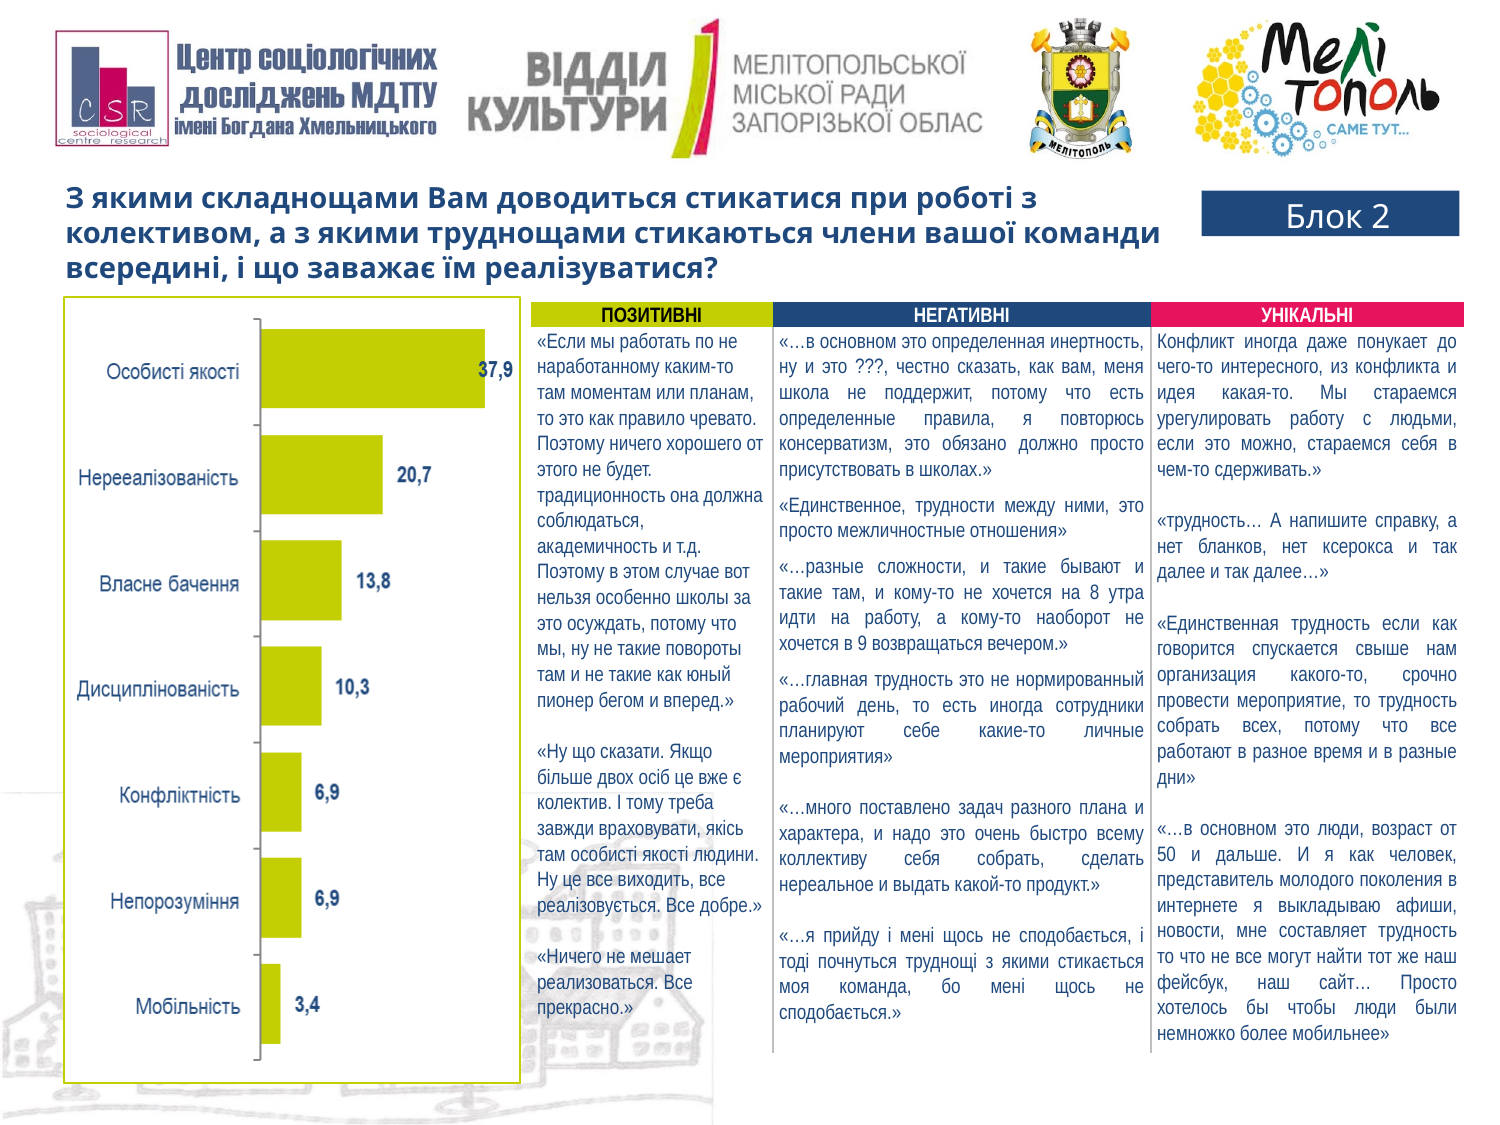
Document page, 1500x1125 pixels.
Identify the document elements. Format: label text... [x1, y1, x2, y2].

table_header УНІКАЛЬНІ [1151, 302, 1464, 327]
text_box Блок 2 [1201, 190, 1460, 237]
table_cell «…в основном это определенная инертность, ну и это ???, честно сказать, как вам, меня школа не поддержит, потому что есть определенные правила, я повторюсь консерватизм, это обязано должно просто присутствовать в школах.» «Единственное, трудности между ними, это просто межличностные отношения» «…разные сложности, и такие бывают и такие там, и кому-то не хочется на 8 утра идти на работу, а кому-то наоборот не хочется в 9 возвращаться вечером.» «…главная трудность это не нормированный рабочий день, то есть иногда сотрудники планируют себе какие-то личные мероприятия» «…много поставлено задач разного плана и характера, и надо это очень быстро всему коллективу себя собрать, сделать нереальное и выдать какой-то продукт.» «…я прийду і мені щось не сподобається, і тоді почнуться труднощі з якими стикається моя команда, бо мені щось не сподобається.» [774, 327, 1150, 1053]
table_header НЕГАТИВНІ [773, 302, 1151, 327]
text_box З якими складнощами Вам доводиться стикатися при роботі з колективом, а з якими труднощами стикаються члени вашої команди всередині, і що заважає їм реалізуватися? [63, 176, 1174, 250]
table_cell Конфликт иногда даже понукает до чего-то интересного, из конфликта и идея какая-то. Мы стараемся урегулировать работу с людьми, если это можно, стараемся себя в чем-то сдерживать.» «трудность… А напишите справку, а нет бланков, нет ксерокса и так далее и так далее…» «Единственная трудность если как говорится спускается свыше нам организация какого-то, срочно провести мероприятие, то трудность собрать всех, потому что все работают в разное время и в разные дни» «…в основном это люди, возраст от 50 и дальше. И я как человек, представитель молодого поколения в интернете я выкладываю афиши, новости, мне составляет трудность то что не все могут найти тот же наш фейсбук, наш сайт… Просто хотелось бы чтобы люди были немножко более мобильнее» [1152, 327, 1464, 1053]
picture [0, 0, 1500, 1125]
table_header ПОЗИТИВНІ [531, 302, 773, 327]
table_cell «Если мы работать по не наработанному каким-то там моментам или планам, то это как правило чревато. Поэтому ничего хорошего от этого не будет. традиционность она должна соблюдаться, академичность и т.д. Поэтому в этом случае вот нельзя особенно школы за это осуждать, потому что мы, ну не такие повороты там и не такие как юный пионер бегом и вперед.» «Ну що сказати. Якщо більше двох осіб це вже є колектив. І тому треба завжди враховувати, якісь там особисті якості людини. Ну це все виходить, все реалізовується. Все добре.» «Ничего не мешает реализоваться. Все прекрасно.» [531, 327, 772, 1053]
